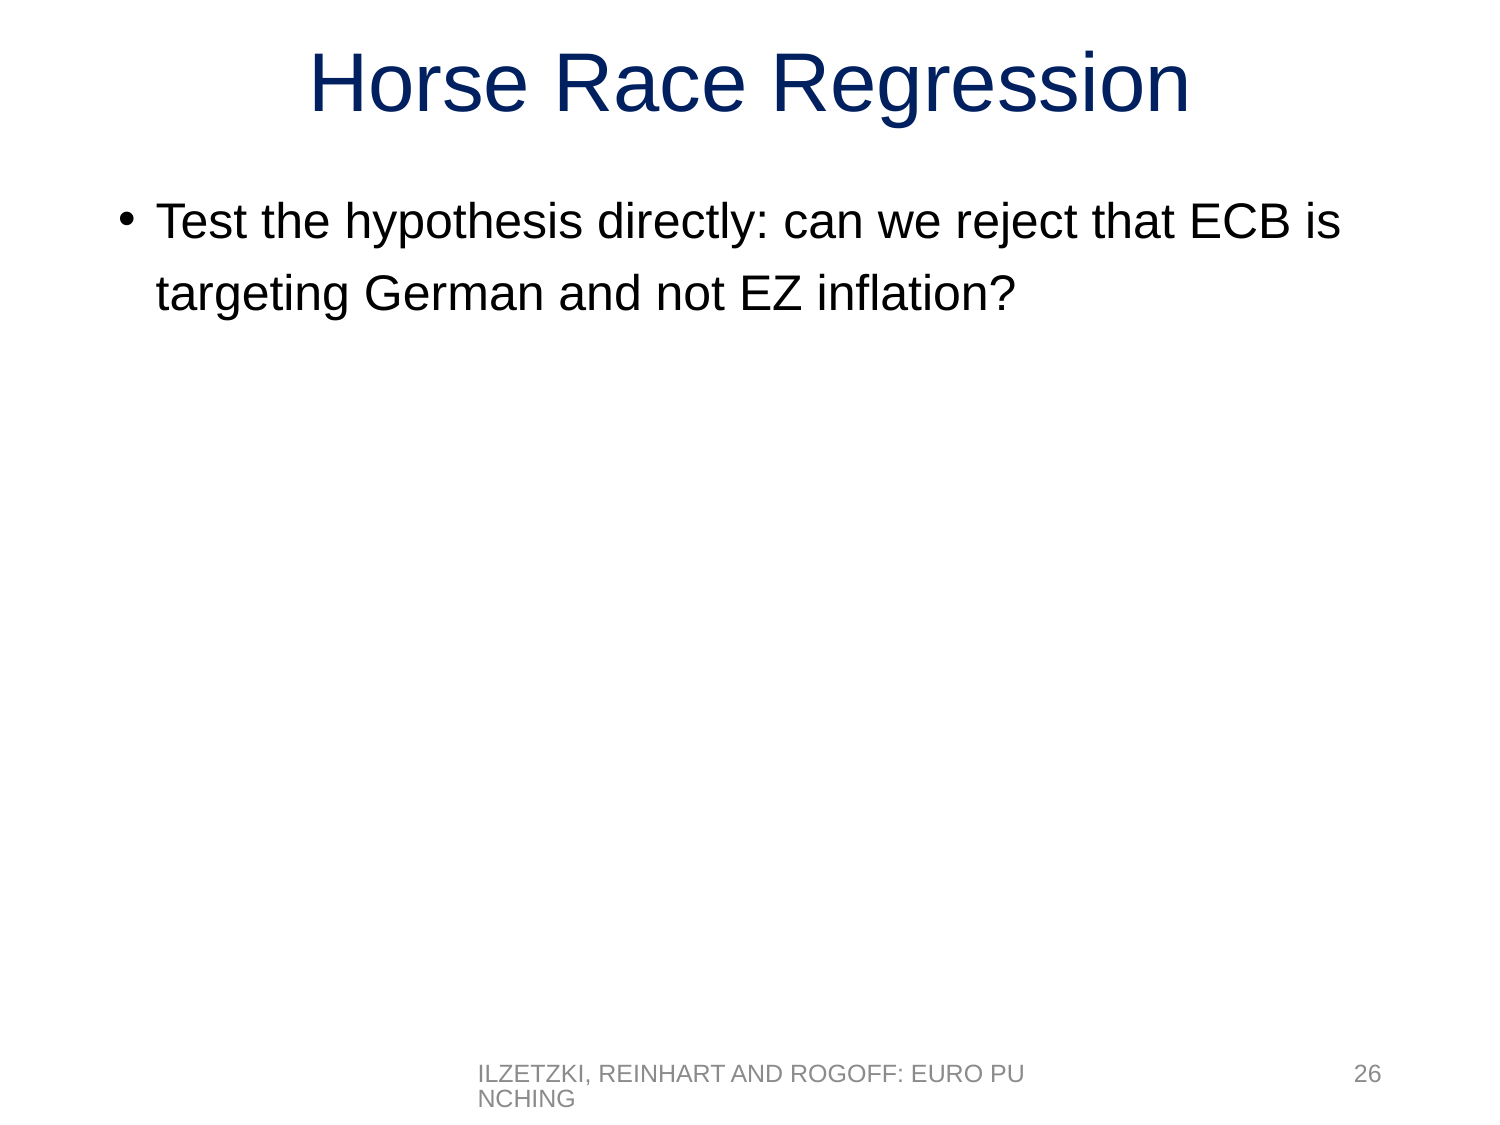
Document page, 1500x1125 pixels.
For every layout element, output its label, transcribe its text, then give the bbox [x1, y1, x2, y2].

slide_number 26 [1059, 1042, 1397, 1103]
title Horse Race Regression [0, 0, 1500, 169]
footer Ilzetzki, Reinhart and Rogoff: Euro Punching [462, 1042, 1046, 1103]
